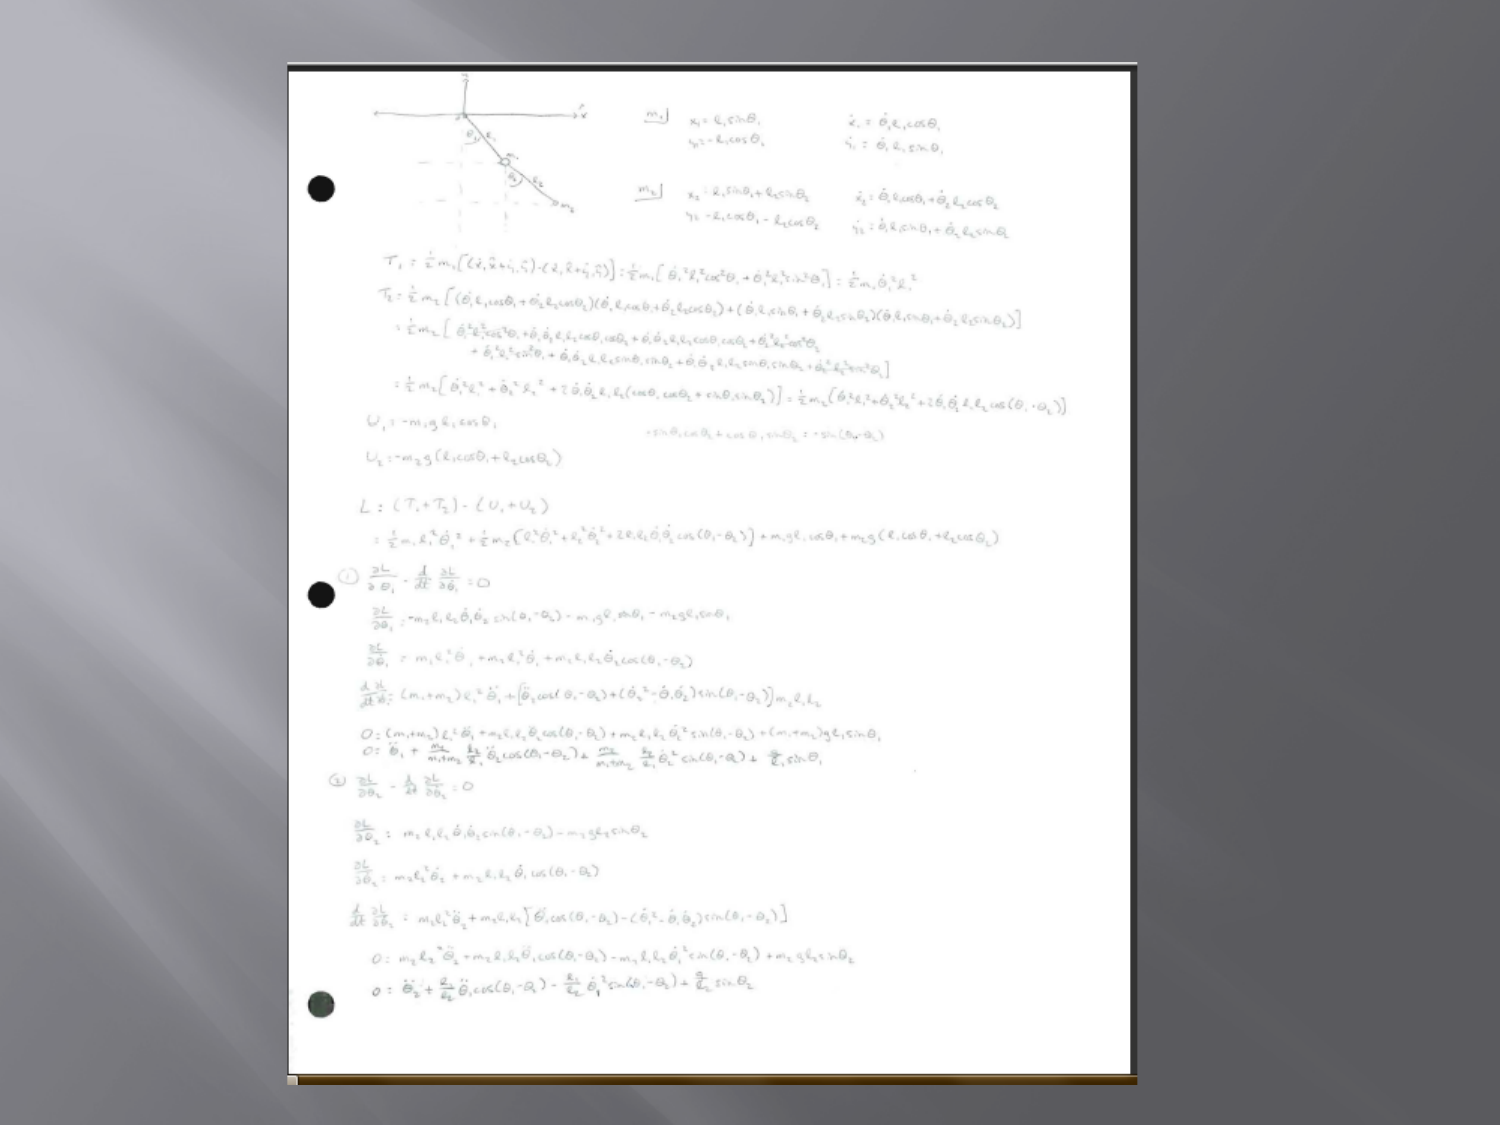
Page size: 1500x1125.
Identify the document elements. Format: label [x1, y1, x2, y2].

list [287, 62, 1138, 1086]
